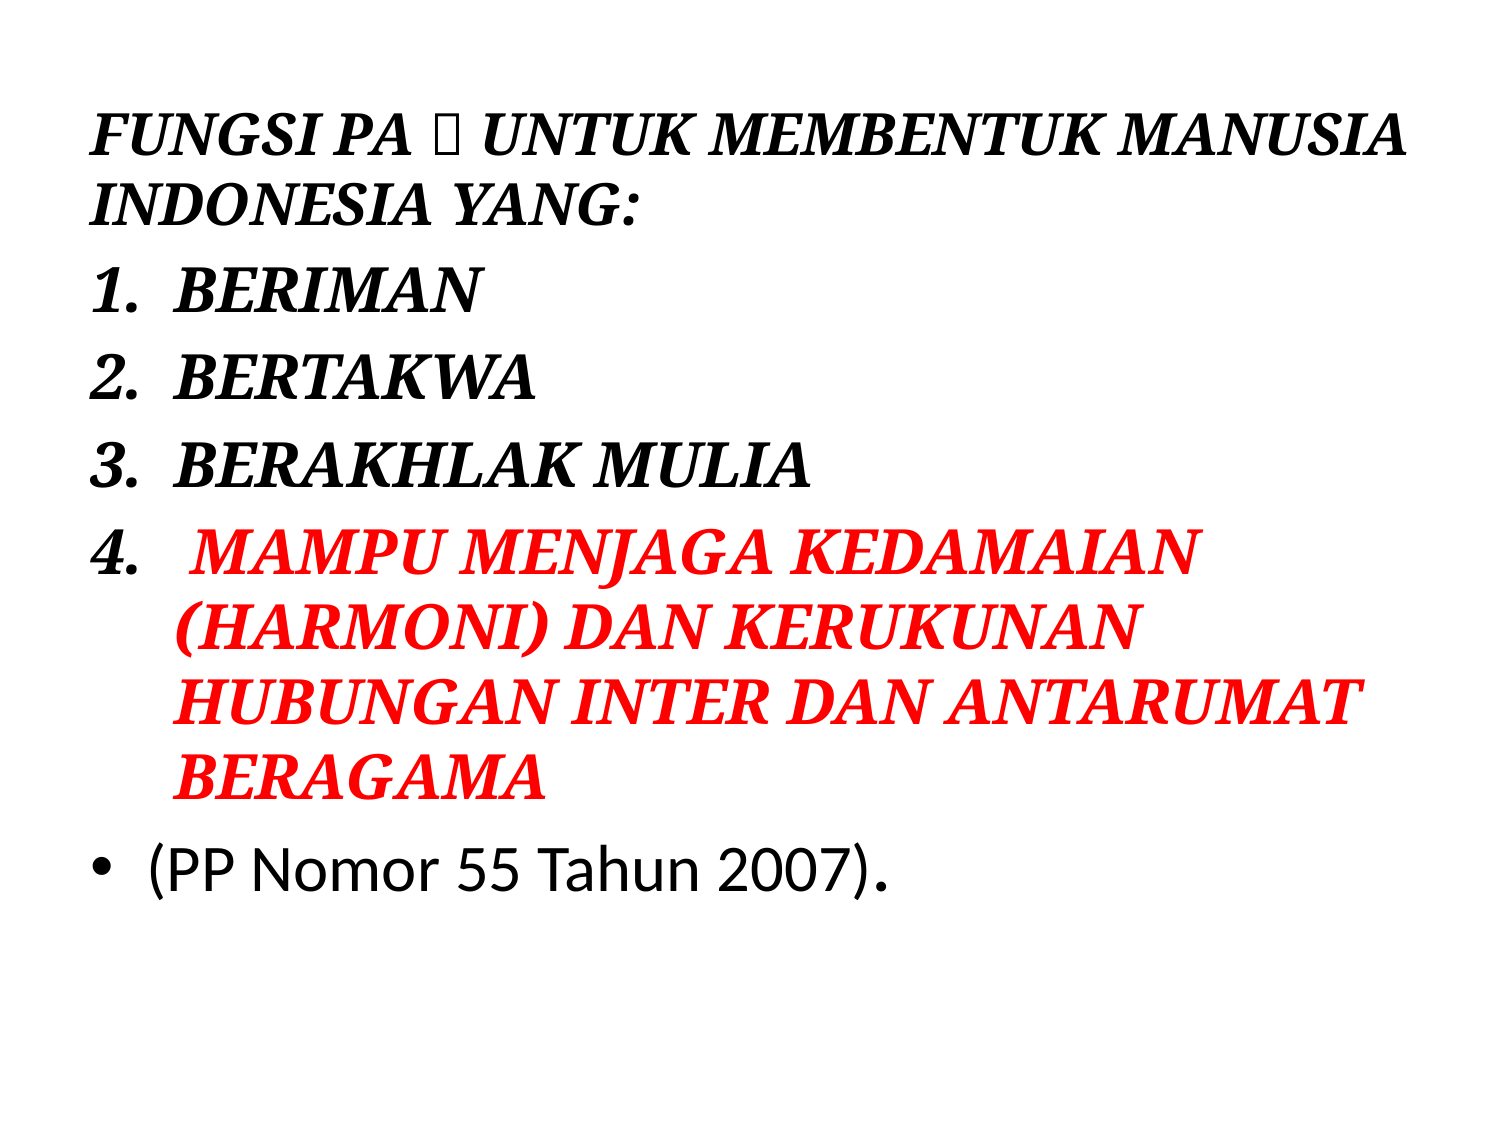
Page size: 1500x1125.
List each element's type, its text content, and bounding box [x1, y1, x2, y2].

list FUNGSI PA  UNTUK MEMBENTUK MANUSIA INDONESIA YANG: BERIMAN BERTAKWA BERAKHLAK MULIA MAMPU MENJAGA KEDAMAIAN (HARMONI) DAN KERUKUNAN HUBUNGAN INTER DAN ANTARUMAT BERAGAMA (PP Nomor 55 Tahun 2007). [75, 90, 1425, 1047]
